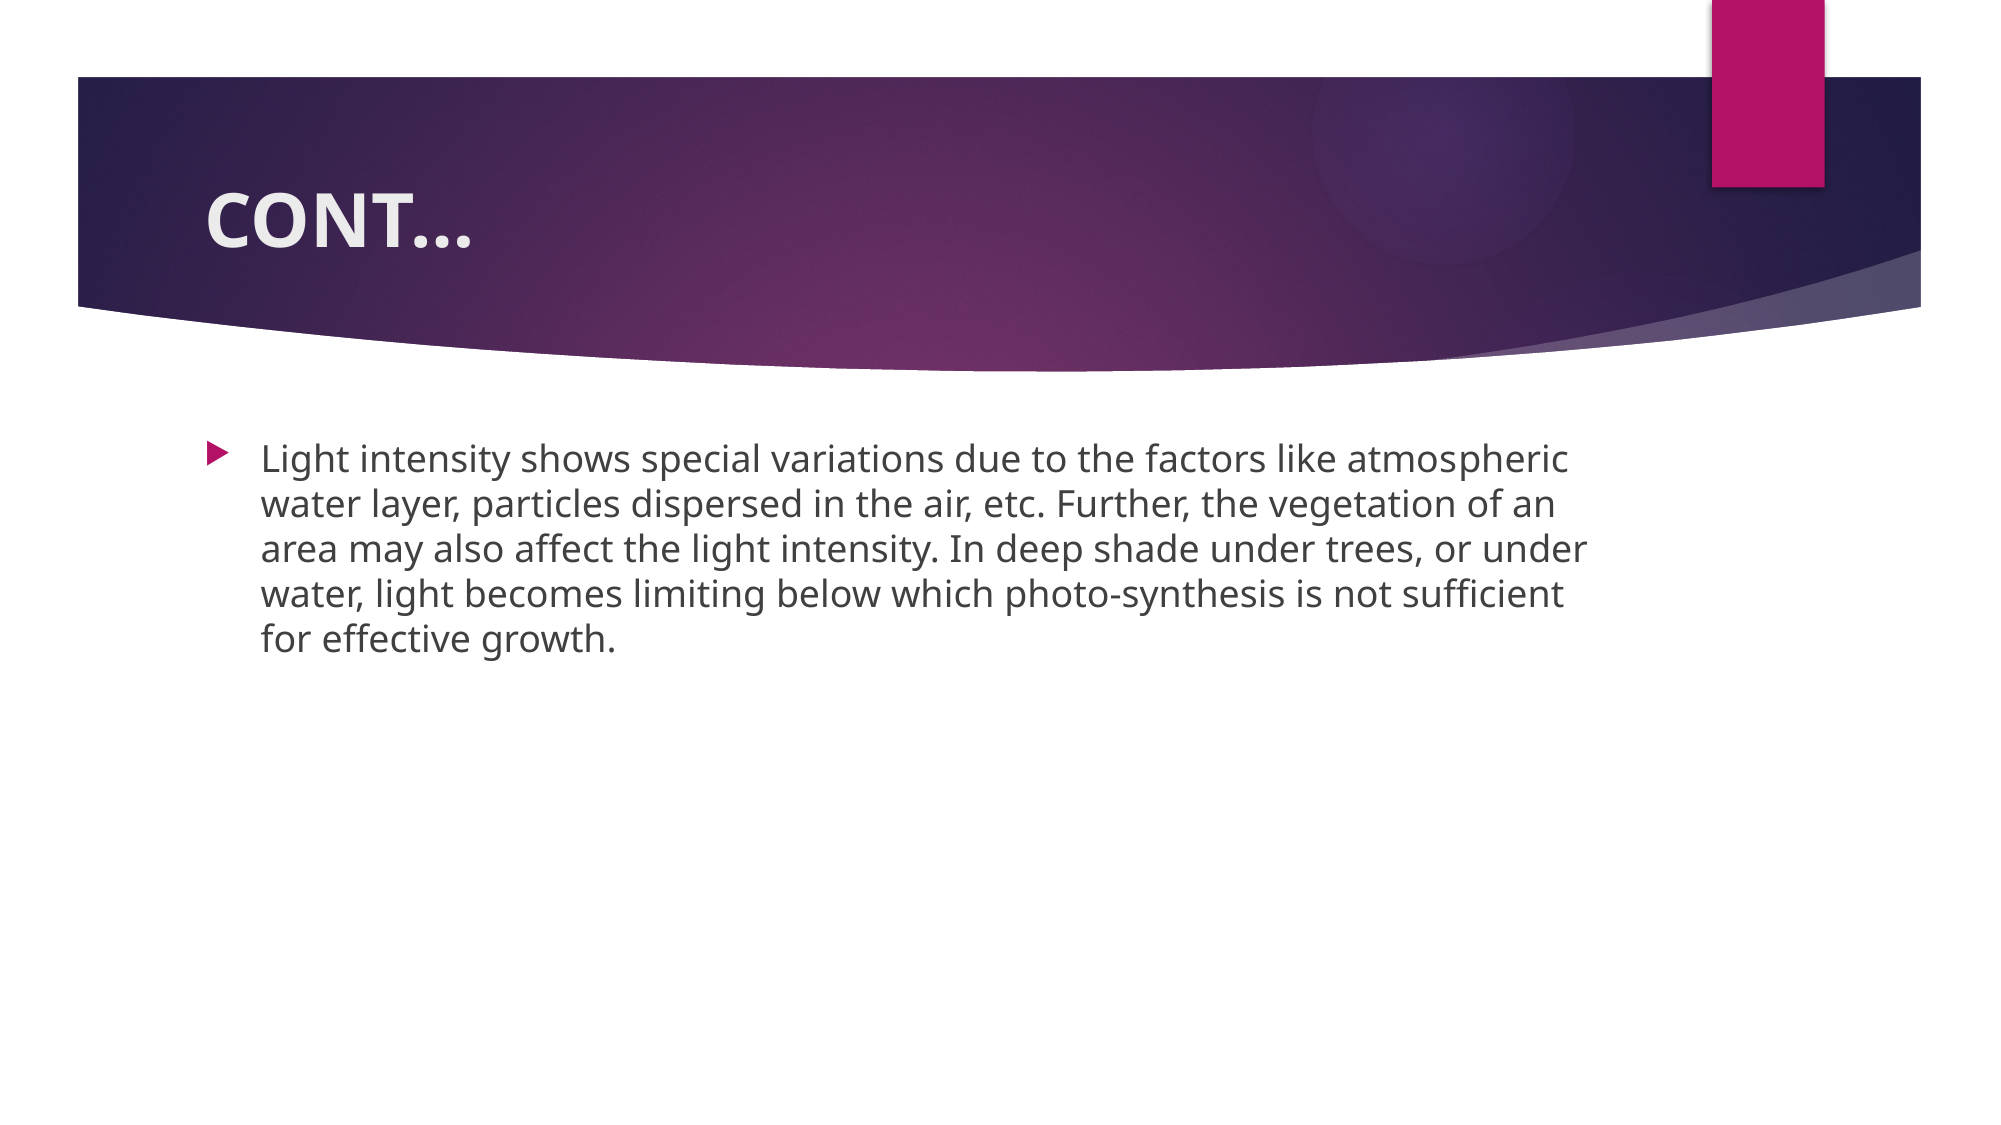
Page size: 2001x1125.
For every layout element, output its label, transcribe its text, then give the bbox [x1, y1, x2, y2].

title CONT… [189, 159, 1627, 276]
list Light intensity shows special variations due to the factors like atmos­pheric water layer, particles dispersed in the air, etc. Further, the vegetation of an area may also affect the light intensity. In deep shade under trees, or under water, light becomes limiting below which photo-synthesis is not sufficient for effective growth. [189, 427, 1638, 988]
